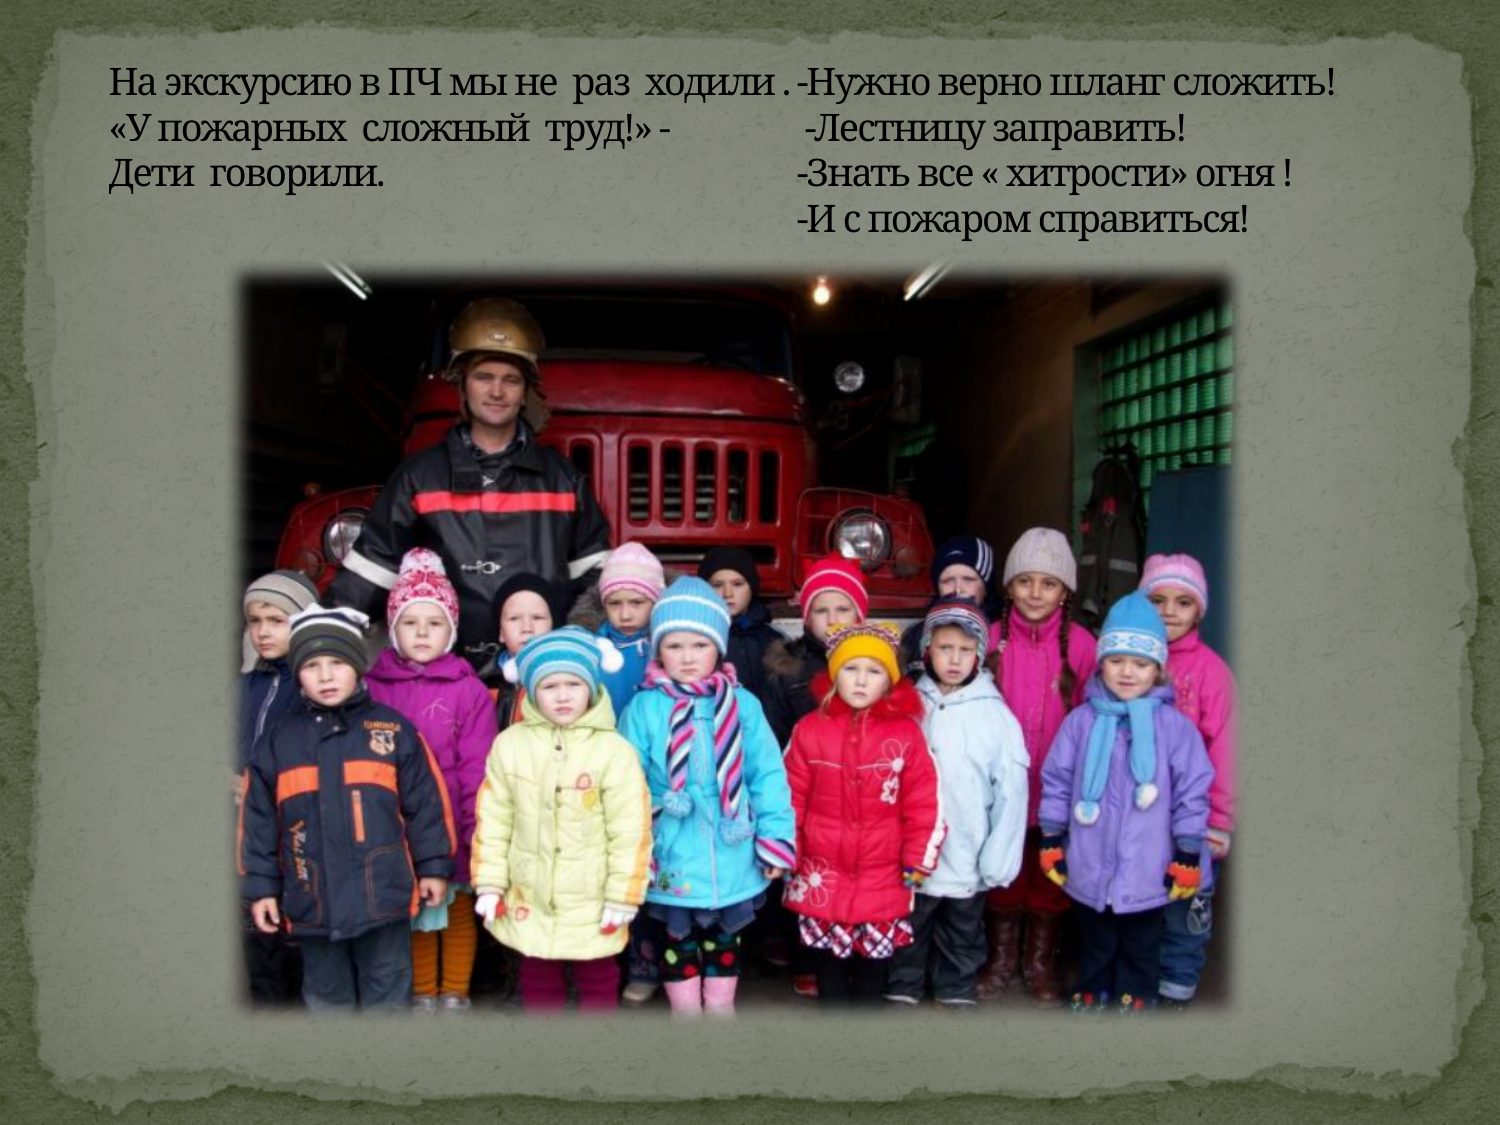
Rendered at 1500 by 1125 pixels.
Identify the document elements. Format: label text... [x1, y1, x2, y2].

title На экскурсию в ПЧ мы не раз ходили . «У пожарных сложный труд!» - Дети говорили. -Нужно верно шланг сложить! -Лестницу заправить! -Знать все « хитрости» огня ! -И с пожаром справиться! [93, 46, 1500, 293]
picture [223, 259, 1248, 1025]
